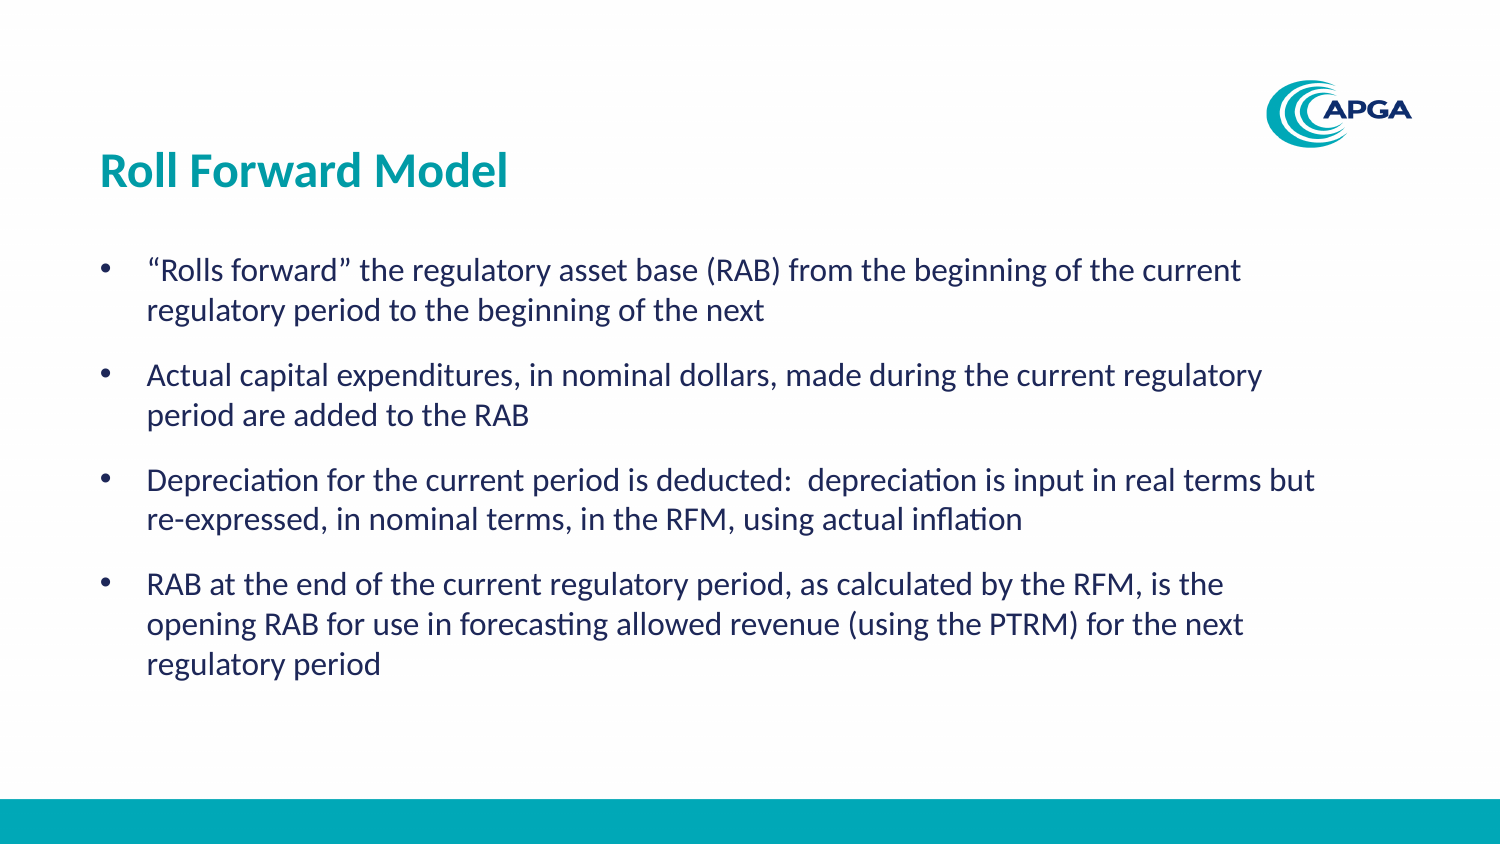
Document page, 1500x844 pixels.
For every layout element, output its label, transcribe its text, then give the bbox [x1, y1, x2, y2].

title Roll Forward Model [84, 93, 959, 240]
subtitle “Rolls forward” the regulatory asset base (RAB) from the beginning of the current regulatory period to the beginning of the next Actual capital expenditures, in nominal dollars, made during the current regulatory period are added to the RAB Depreciation for the current period is deducted: depreciation is input in real terms but re-expressed, in nominal terms, in the RFM, using actual inflation RAB at the end of the current regulatory period, as calculated by the RFM, is the opening RAB for use in forecasting allowed revenue (using the PTRM) for the next regulatory period [84, 240, 1342, 734]
picture [0, 0, 1500, 844]
